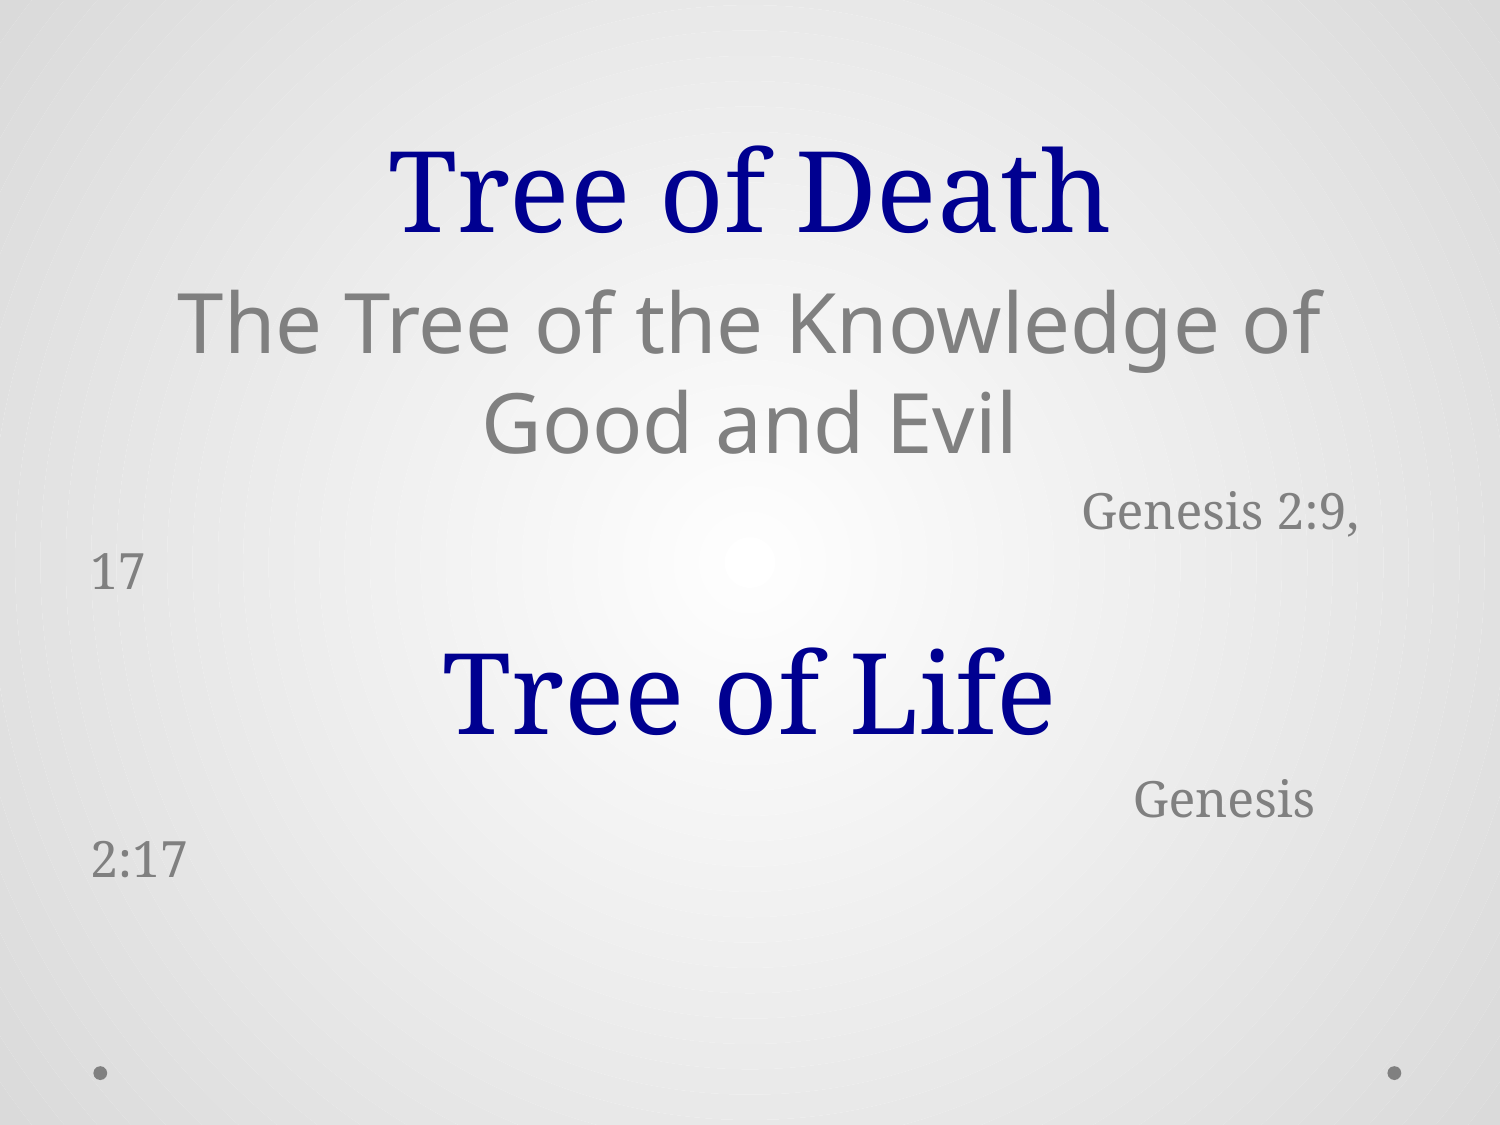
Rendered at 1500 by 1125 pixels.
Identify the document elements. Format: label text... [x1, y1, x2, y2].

title Tree of Death [75, 0, 1425, 262]
list The Tree of the Knowledge of Good and Evil Genesis 2:9, 17 Tree of Life Genesis 2:17 [75, 262, 1425, 1005]
